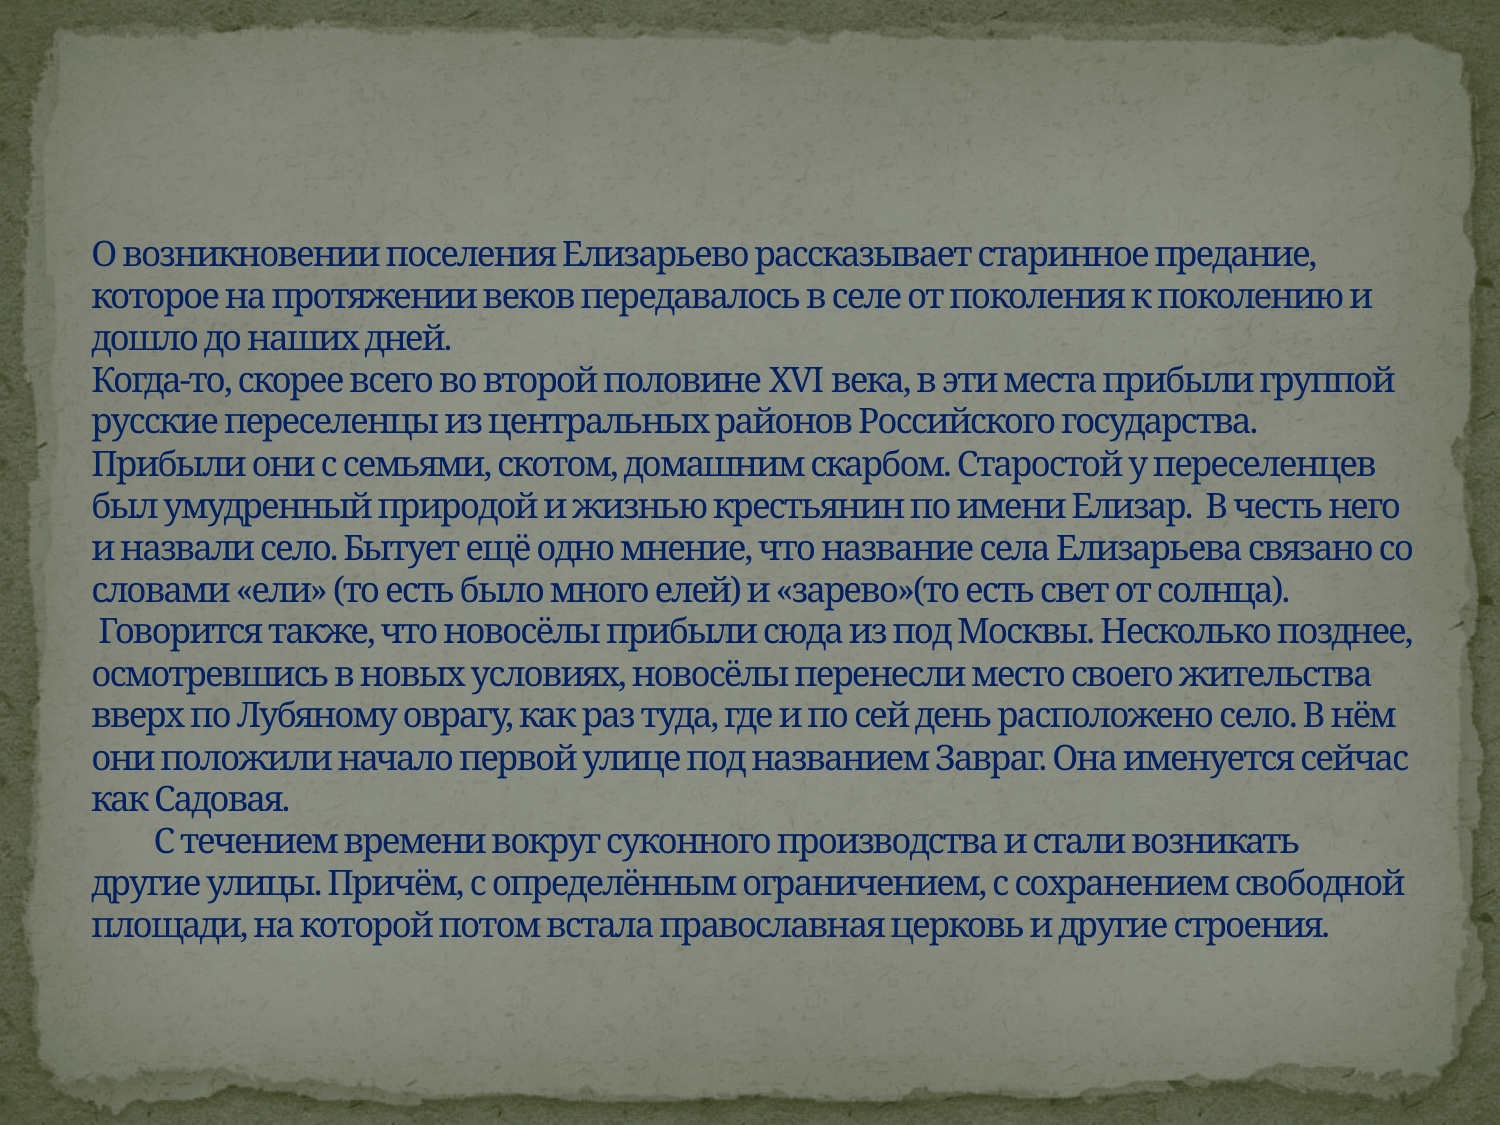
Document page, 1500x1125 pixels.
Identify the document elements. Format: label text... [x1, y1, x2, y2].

title О возникновении поселения Елизарьево рассказывает старинное предание, которое на протяжении веков передавалось в селе от поколения к поколению и дошло до наших дней. Когда-то, скорее всего во второй половине XVI века, в эти места прибыли группой русские переселенцы из центральных районов Российского государства. Прибыли они с семьями, скотом, домашним скарбом. Старостой у переселенцев был умудренный природой и жизнью крестьянин по имени Елизар. В честь него и назвали село. Бытует ещё одно мнение, что название села Елизарьева связано со словами «ели» (то есть было много елей) и «зарево»(то есть свет от солнца). Говорится также, что новосёлы прибыли сюда из под Москвы. Несколько позднее, осмотревшись в новых условиях, новосёлы перенесли место своего жительства вверх по Лубяному оврагу, как раз туда, где и по сей день расположено село. В нём они положили начало первой улице под названием Завраг. Она именуется сейчас как Садовая. С течением времени вокруг суконного производства и стали возникать другие улицы. Причём, с определённым ограничением, с сохранением свободной площади, на которой потом встала православная церковь и другие строения. [76, 137, 1427, 953]
